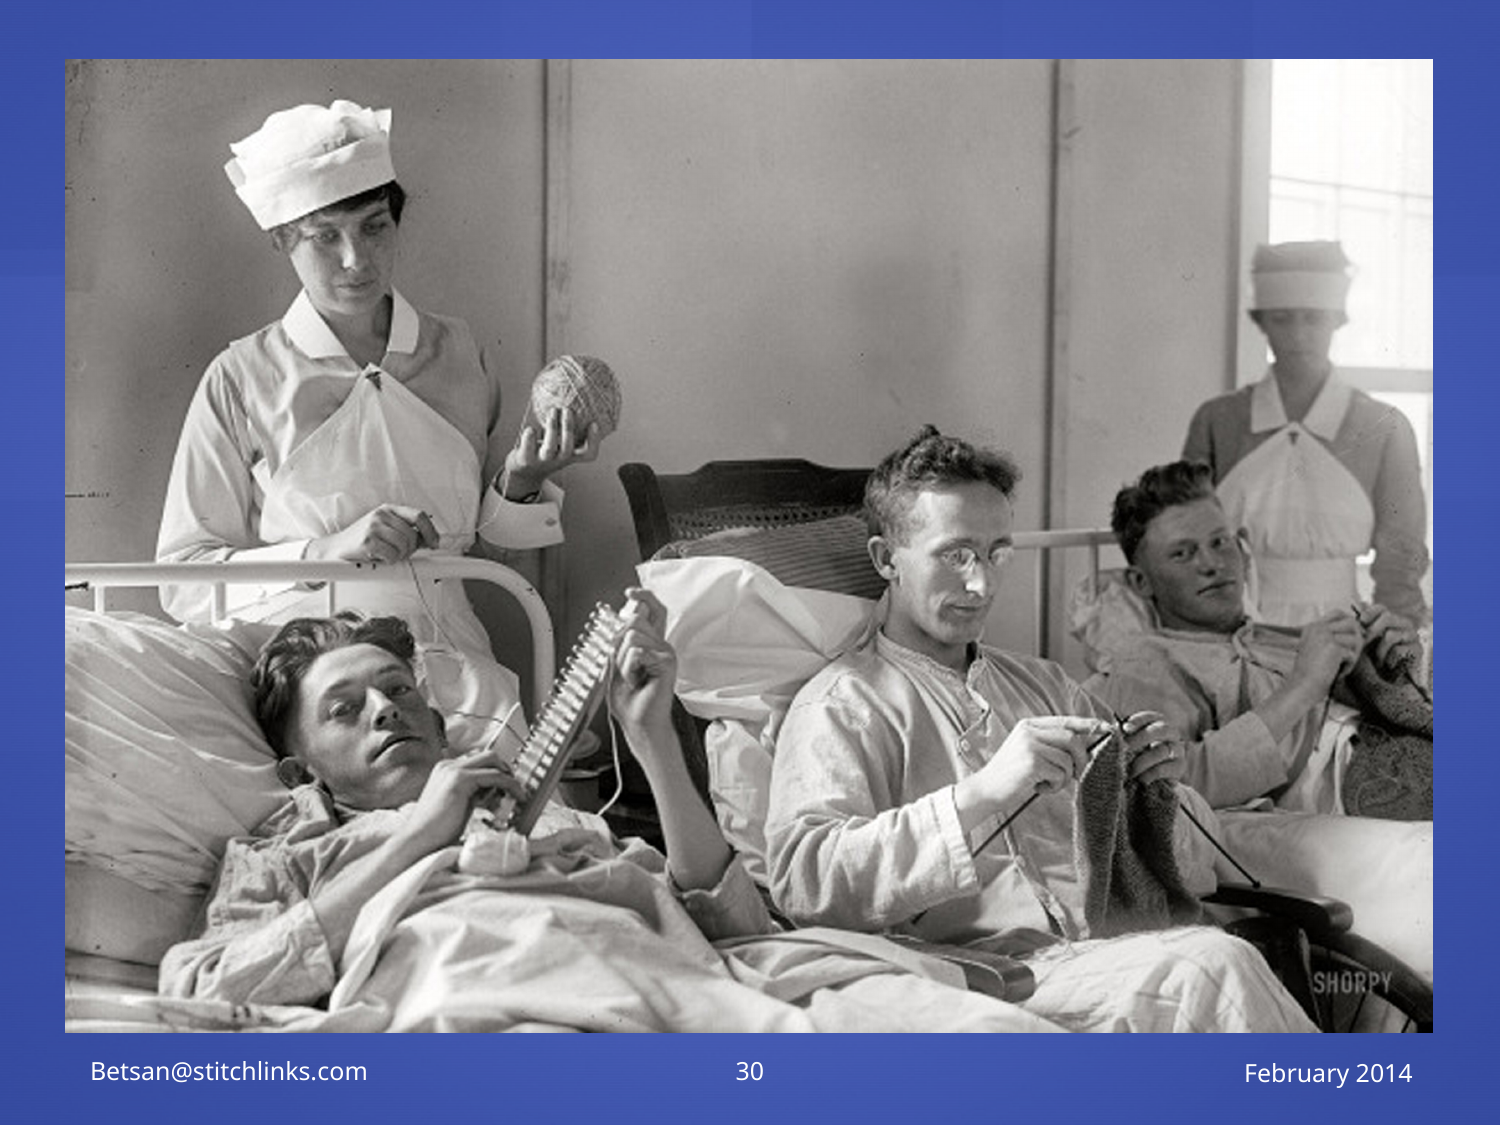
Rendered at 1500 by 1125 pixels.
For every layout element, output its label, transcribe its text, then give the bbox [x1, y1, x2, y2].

footer Betsan@stitchlinks.com [75, 1054, 550, 1103]
slide_number 30 [699, 1054, 800, 1103]
picture [64, 58, 1434, 1034]
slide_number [1077, 1054, 1428, 1103]
